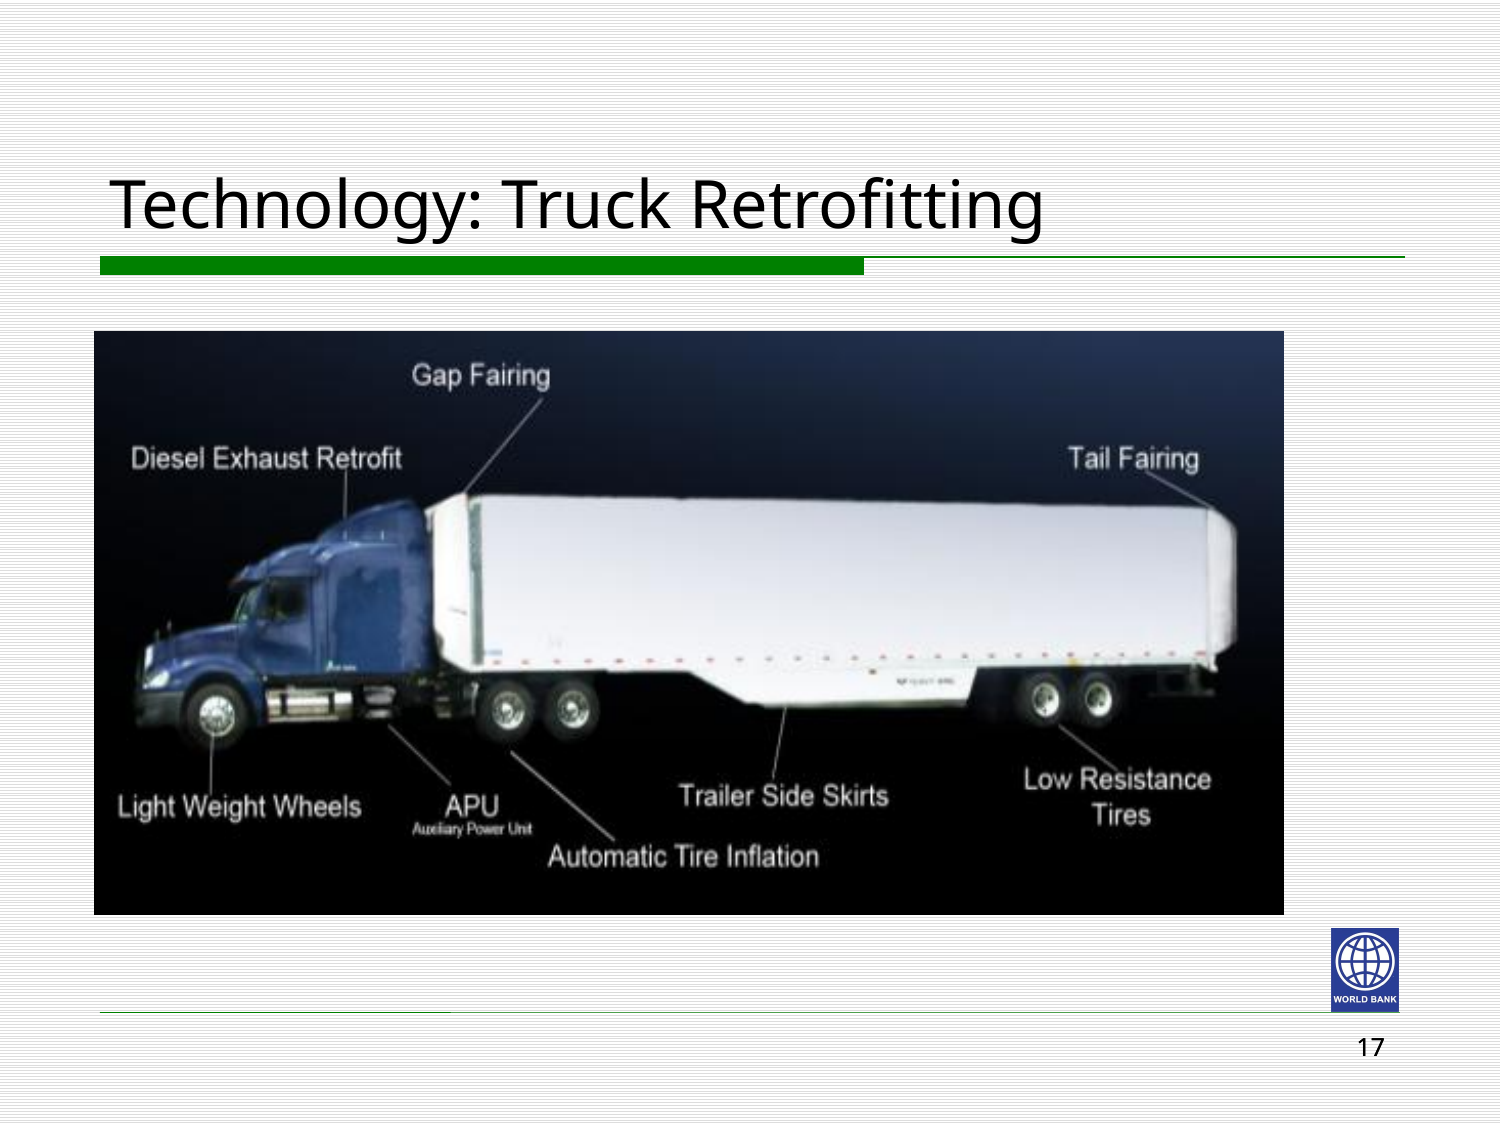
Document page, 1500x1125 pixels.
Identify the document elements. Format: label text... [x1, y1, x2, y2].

picture [93, 331, 1284, 915]
text_box 17 [1074, 1024, 1400, 1103]
title Technology: Truck Retrofitting [93, 49, 1407, 250]
picture [1331, 927, 1399, 1012]
